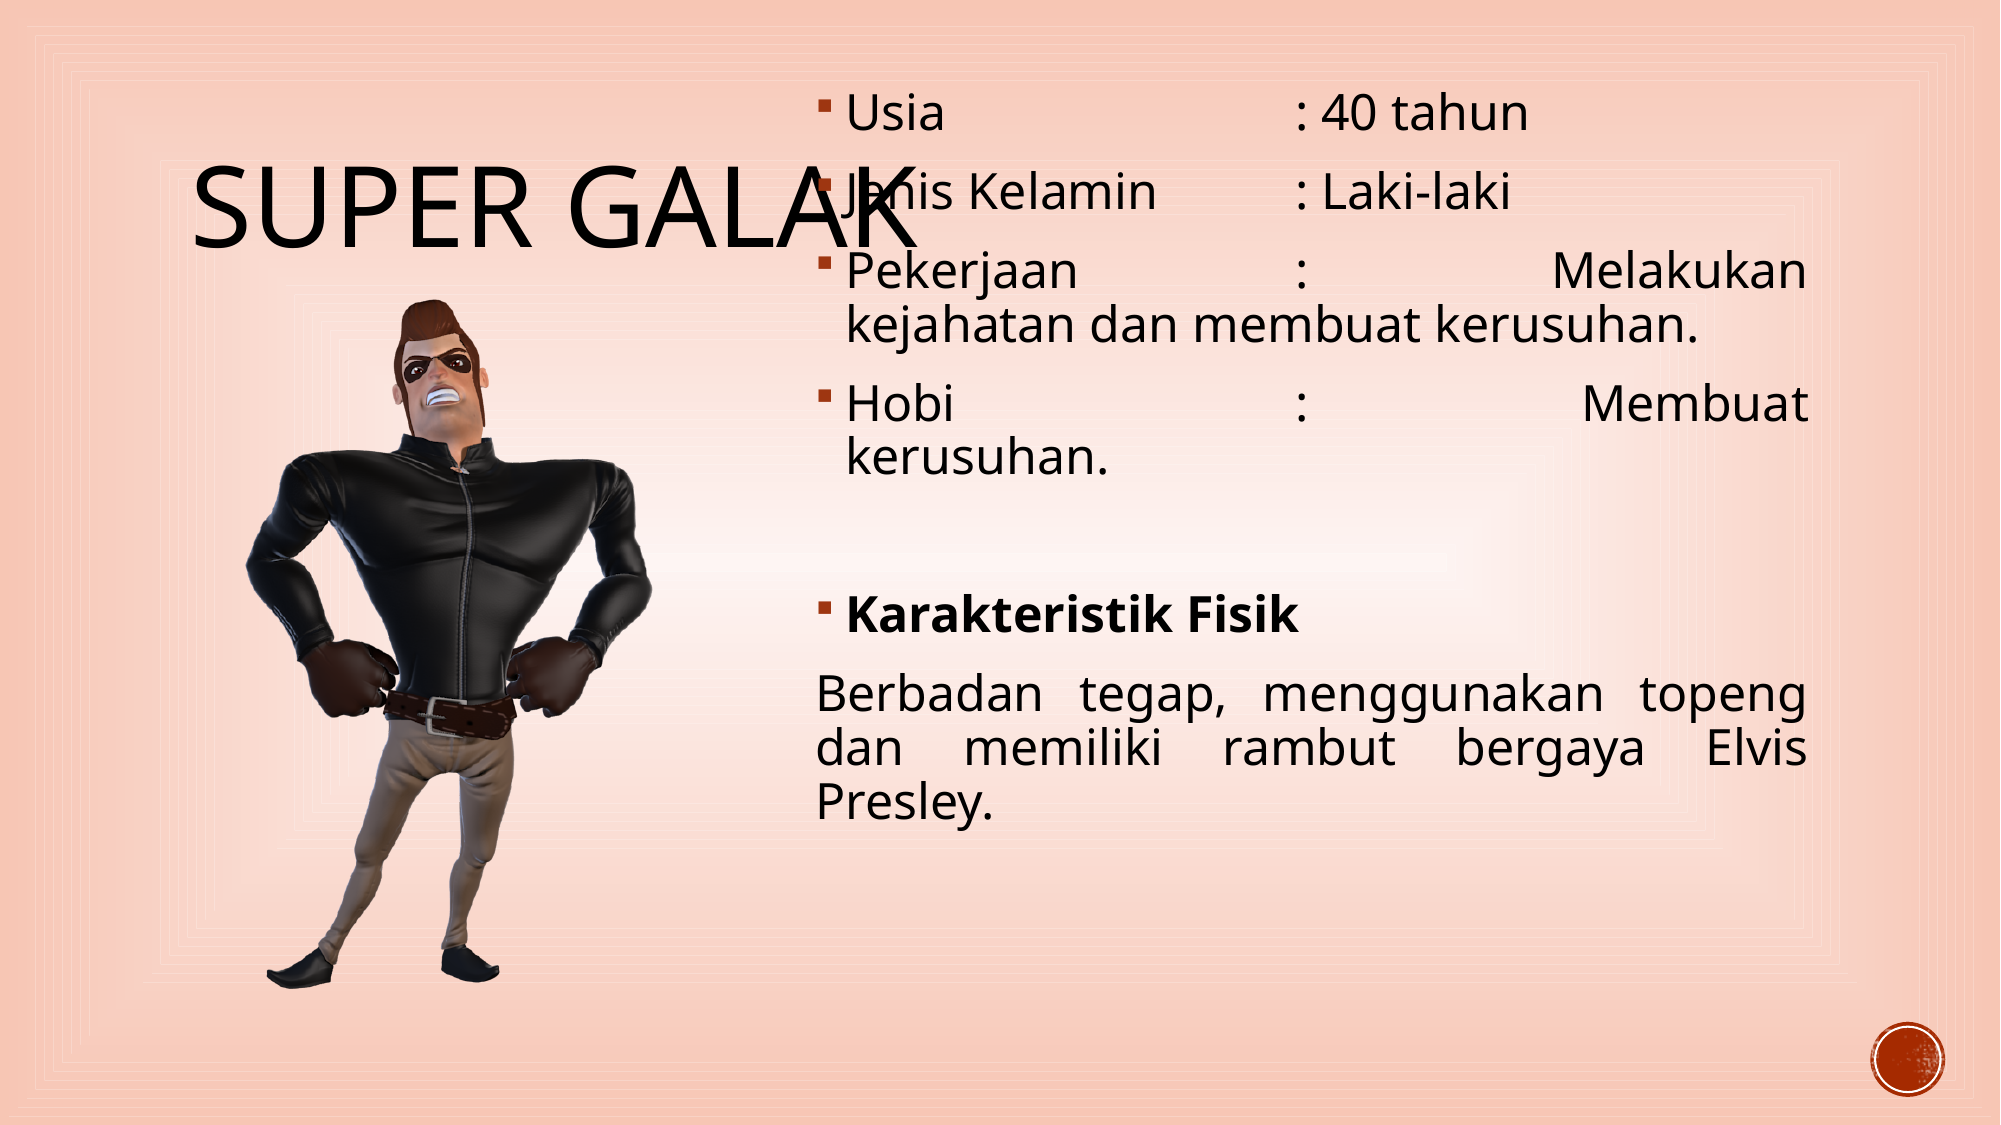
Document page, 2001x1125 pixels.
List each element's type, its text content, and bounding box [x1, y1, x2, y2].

list Usia : 40 tahun Jenis Kelamin : Laki-laki Pekerjaan : Melakukan kejahatan dan membuat kerusuhan. Hobi : Membuat kerusuhan. Karakteristik Fisik Berbadan tegap, menggunakan topeng dan memiliki rambut bergaya Elvis Presley. [929, 79, 1824, 1013]
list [102, 79, 929, 1011]
